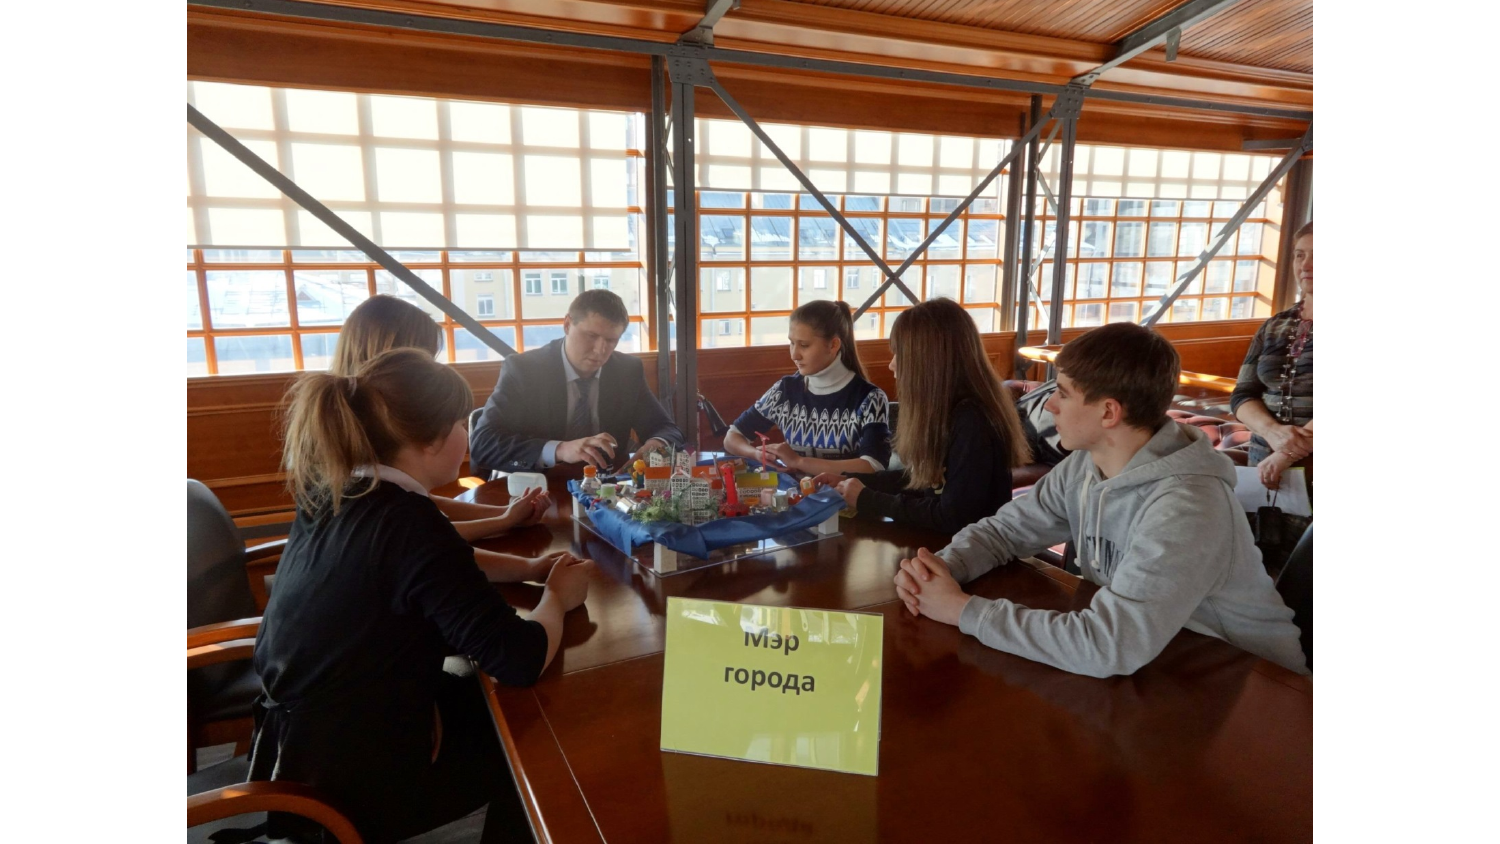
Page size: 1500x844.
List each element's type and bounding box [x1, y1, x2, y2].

picture [187, 0, 1313, 844]
